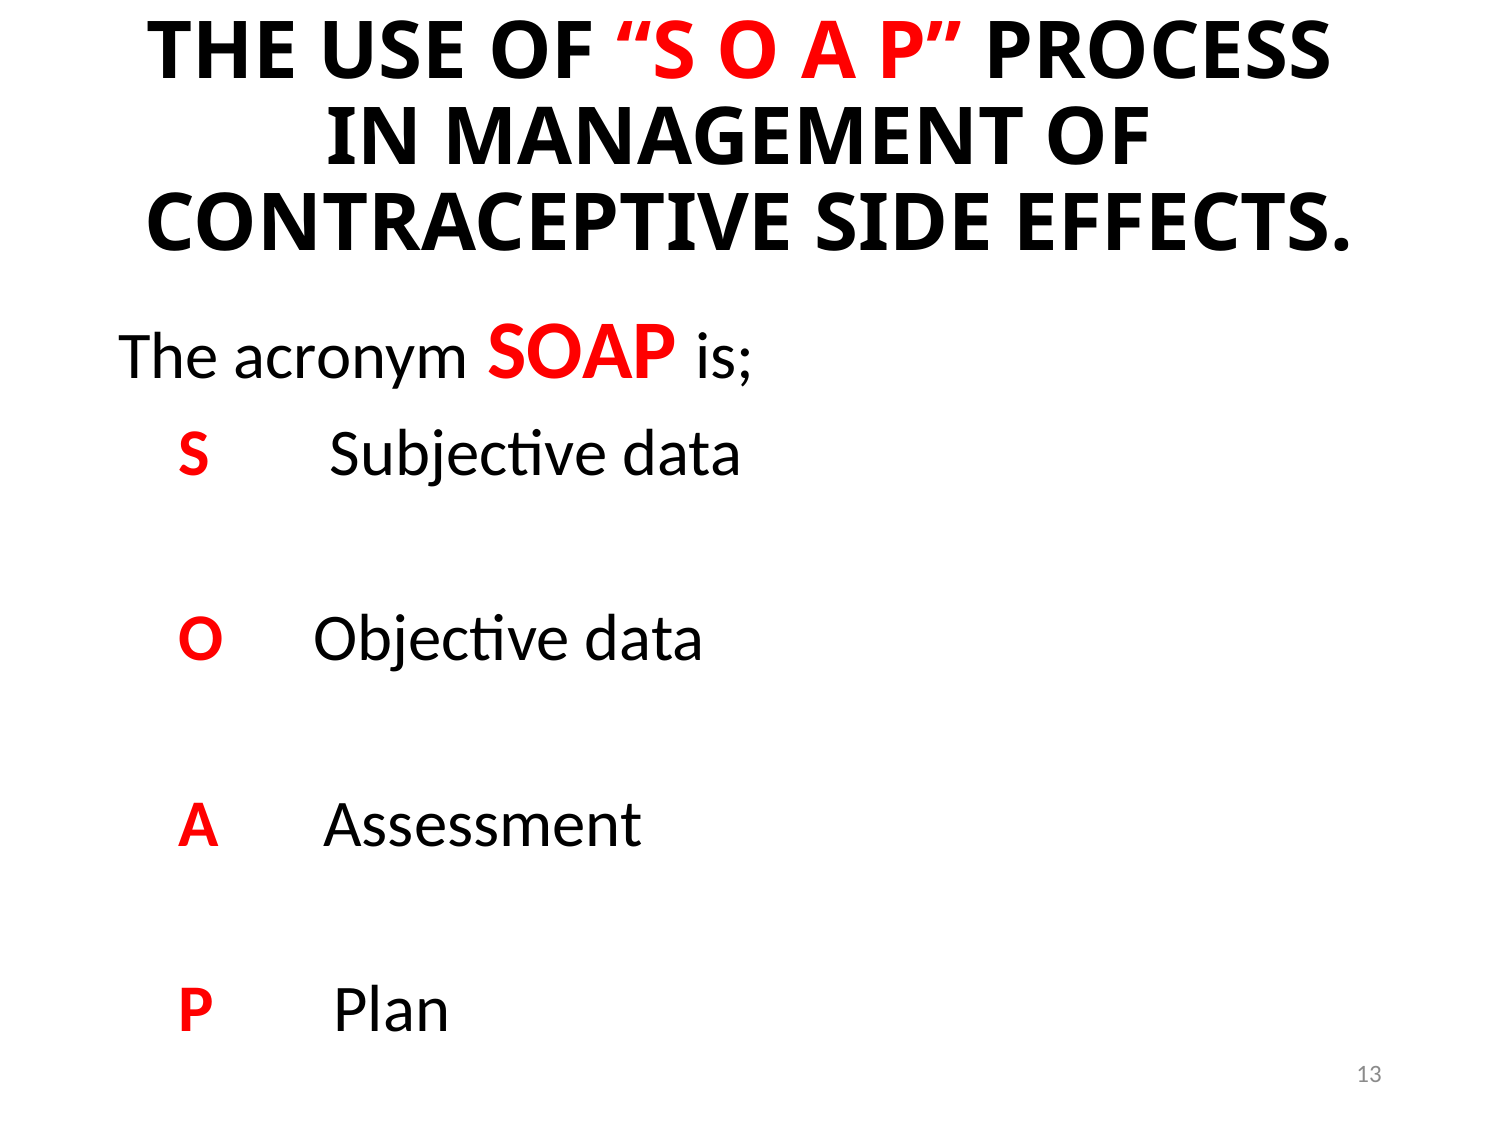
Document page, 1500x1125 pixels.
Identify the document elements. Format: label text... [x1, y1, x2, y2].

list The acronym SOAP is; S Subjective data O Objective data A Assessment P Plan [103, 299, 1397, 1014]
slide_number 13 [1059, 1042, 1397, 1103]
title THE USE OF “S O A P” PROCESS IN MANAGEMENT OF CONTRACEPTIVE SIDE EFFECTS. [103, 0, 1397, 278]
